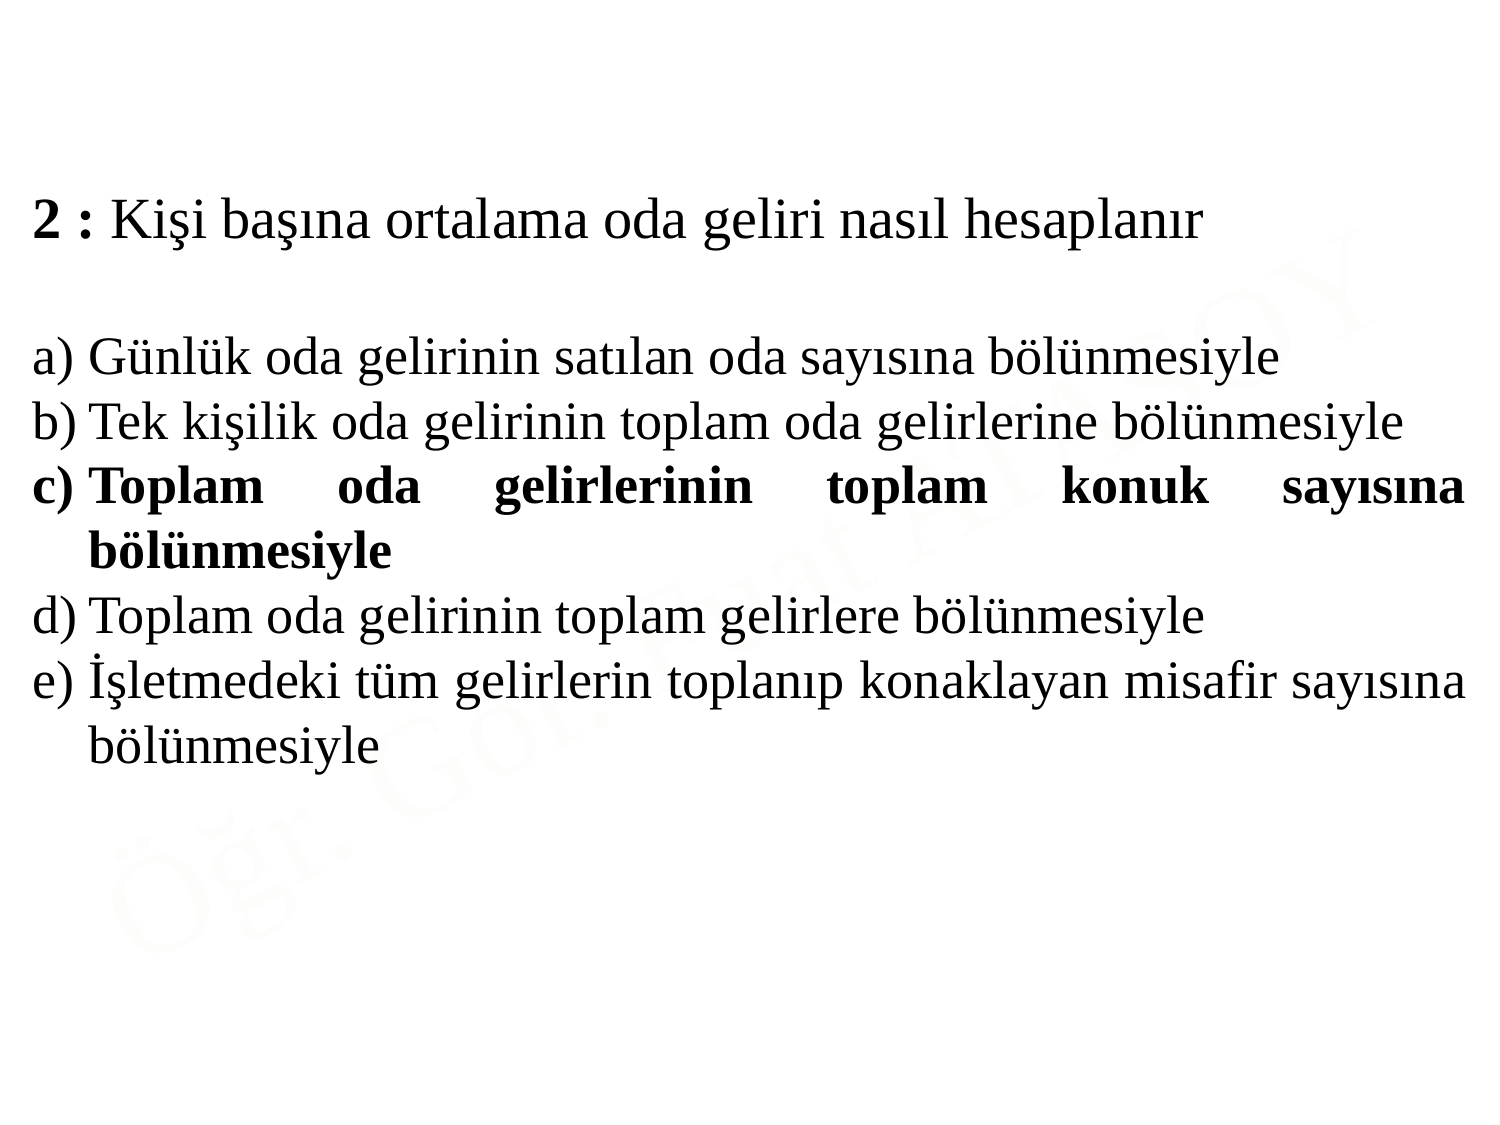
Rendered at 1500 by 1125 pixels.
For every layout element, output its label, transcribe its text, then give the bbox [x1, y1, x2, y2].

text_box 2 : Kişi başına ortalama oda geliri nasıl hesaplanır Günlük oda gelirinin satılan oda sayısına bölünmesiyle Tek kişilik oda gelirinin toplam oda gelirlerine bölünmesiyle Toplam oda gelirlerinin toplam konuk sayısına bölünmesiyle Toplam oda gelirinin toplam gelirlere bölünmesiyle İşletmedeki tüm gelirlerin toplanıp konaklayan misafir sayısına bölünmesiyle [17, 172, 1483, 783]
